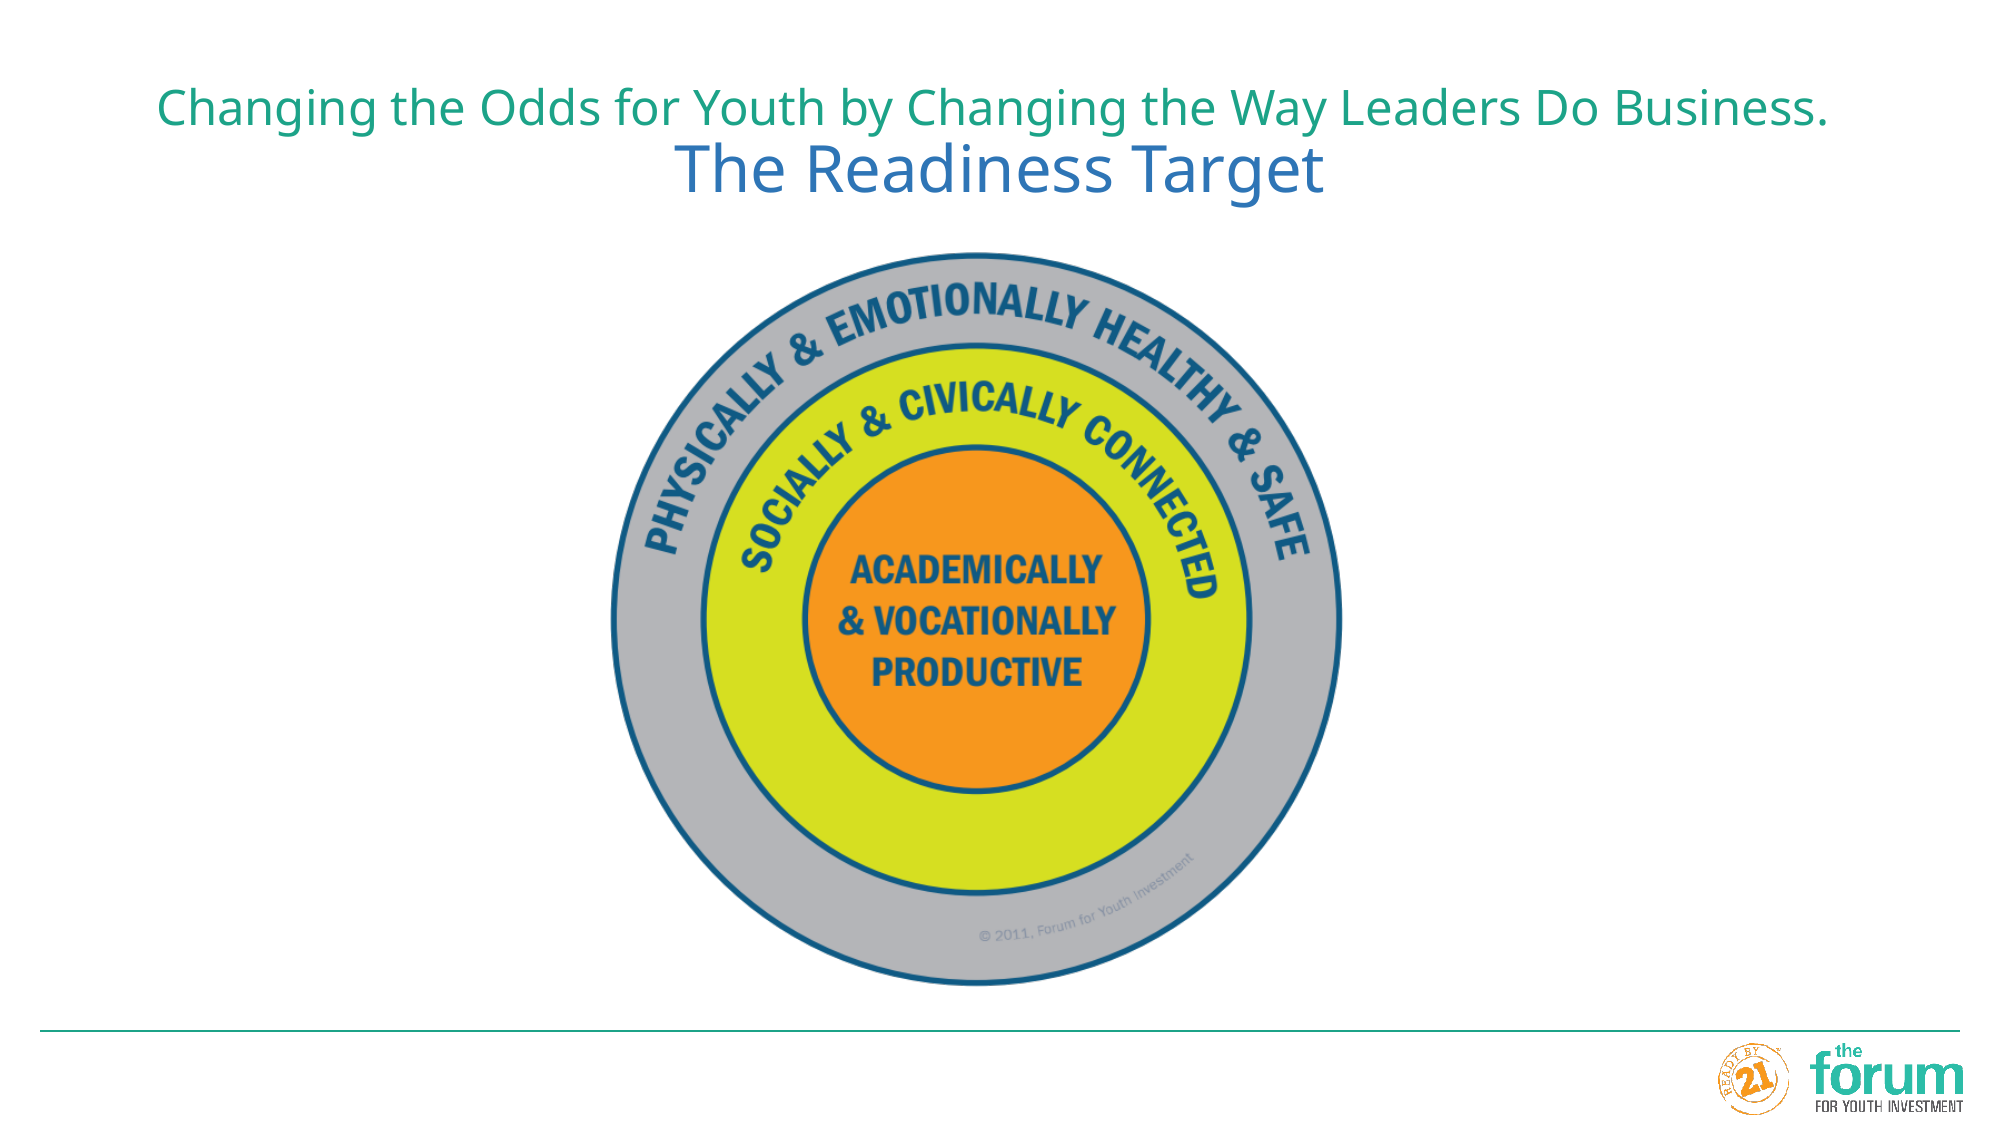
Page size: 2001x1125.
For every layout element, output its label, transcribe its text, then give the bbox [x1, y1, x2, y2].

title Changing the Odds for Youth by Changing the Way Leaders Do Business. The Readiness Target [137, 59, 1863, 231]
picture [1810, 1043, 1963, 1112]
picture [579, 230, 1421, 1002]
picture [1718, 1043, 1789, 1115]
